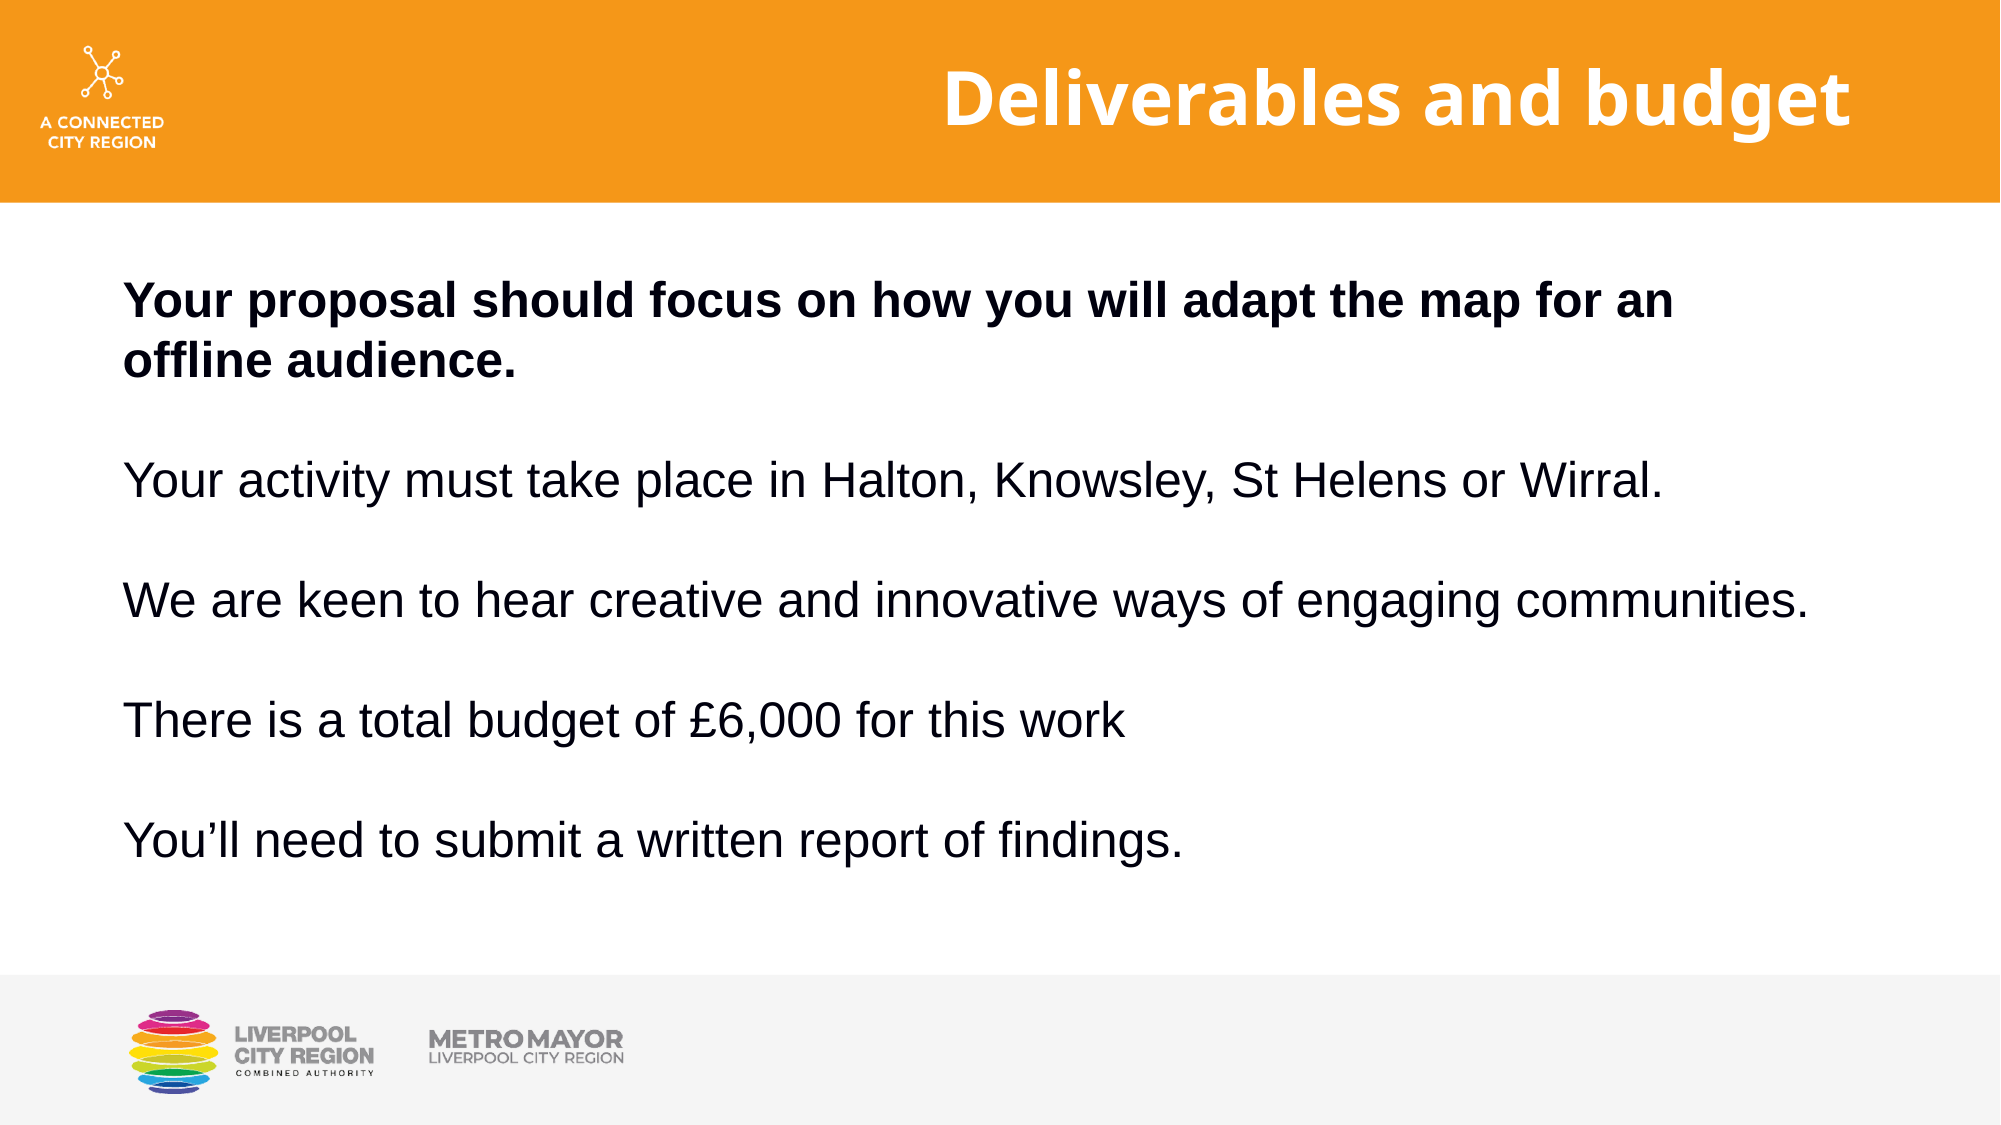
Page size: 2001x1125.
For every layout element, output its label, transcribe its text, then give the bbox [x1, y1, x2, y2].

picture [0, 0, 2000, 974]
text_box Your proposal should focus on how you will adapt the map for an offline audience. Your activity must take place in Halton, Knowsley, St Helens or Wirral. We are keen to hear creative and innovative ways of engaging communities. There is a total budget of £6,000 for this work You’ll need to submit a written report of findings. [107, 260, 1849, 936]
title Deliverables and budget [196, 0, 1888, 203]
picture [129, 1010, 625, 1094]
